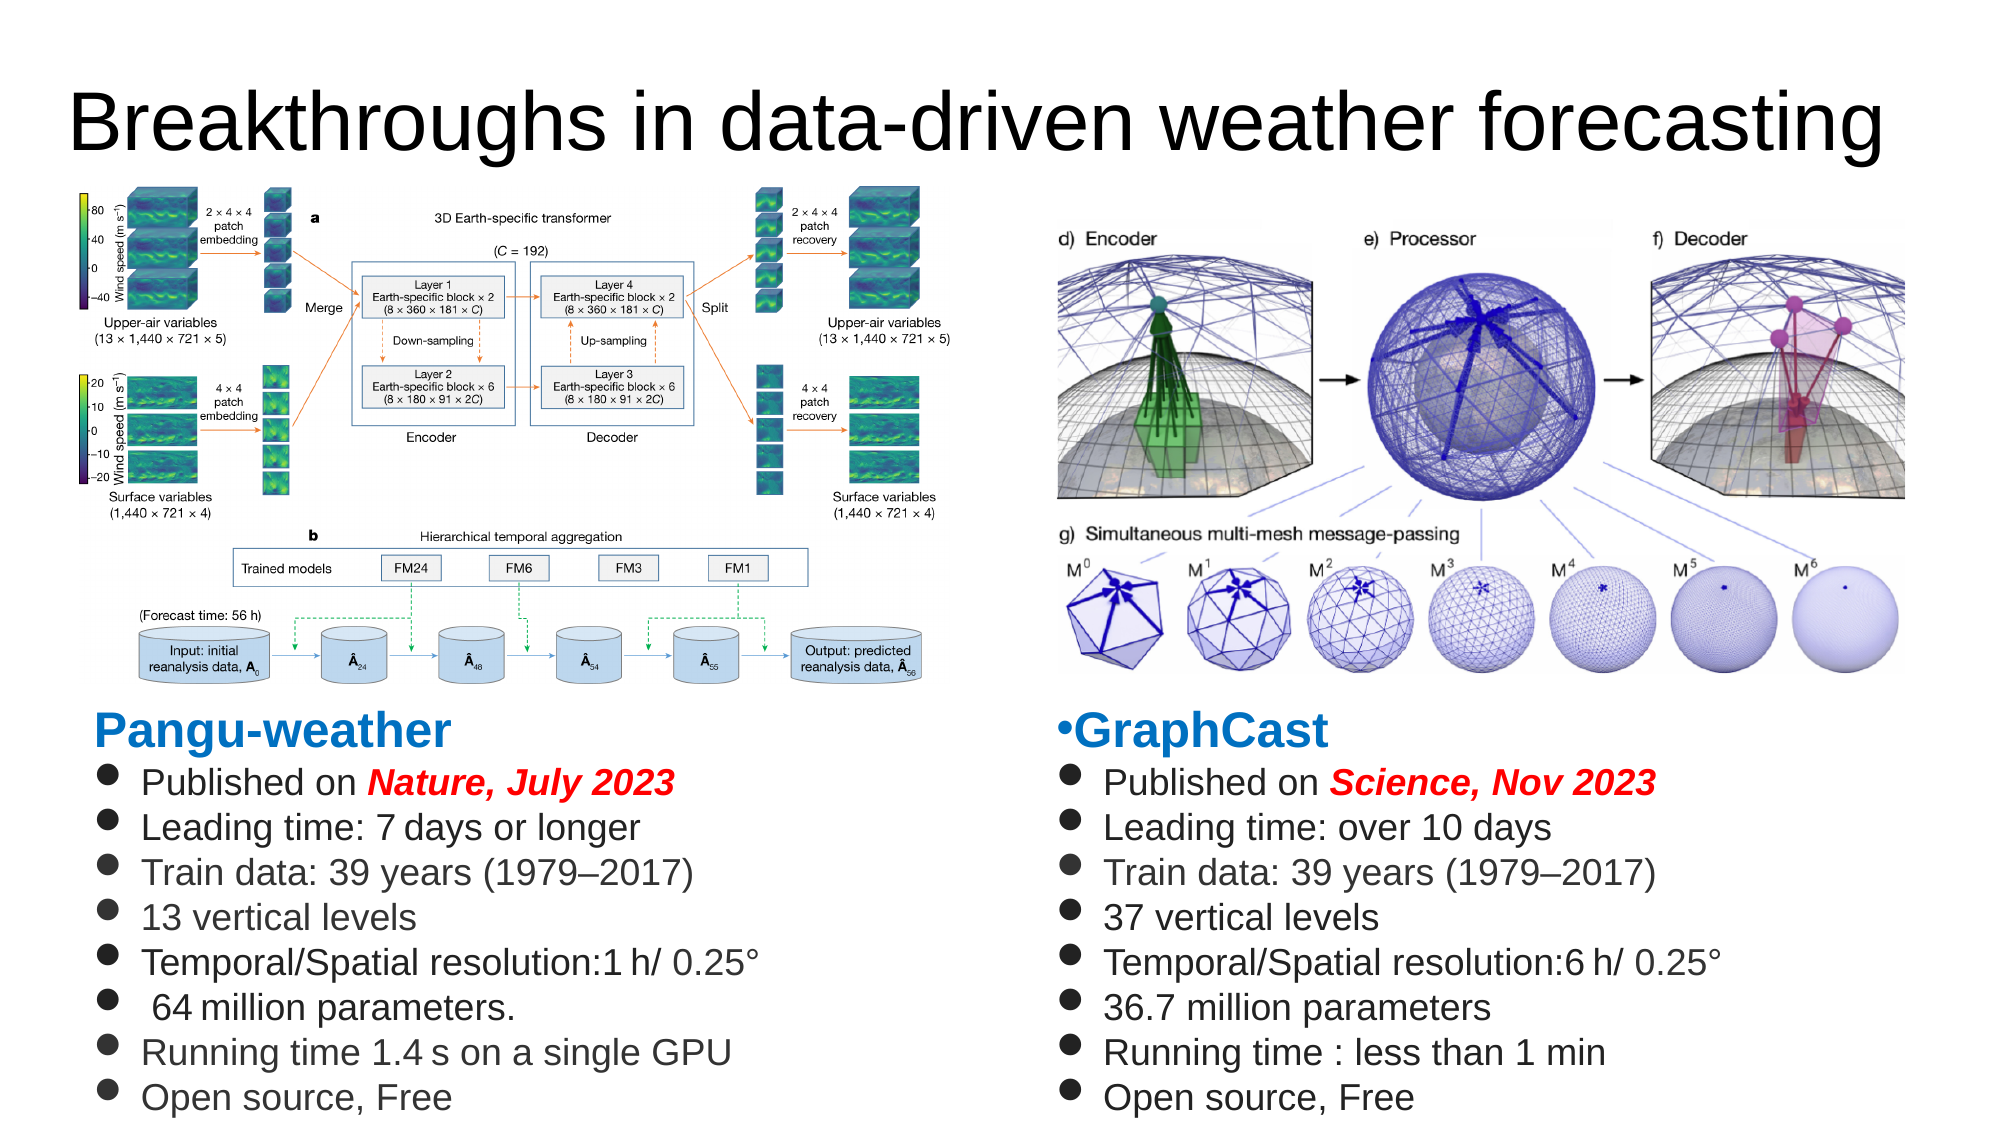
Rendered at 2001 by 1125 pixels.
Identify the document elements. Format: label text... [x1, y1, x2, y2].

title Breakthroughs in data-driven weather forecasting [52, 14, 1948, 233]
picture [1041, 219, 1921, 682]
text_box GraphCast Published on Science, Nov 2023 Leading time: over 10 days Train data: 39 years (1979–2017) 37 vertical levels Temporal/Spatial resolution:6 h/ 0.25° 36.7 million parameters Running time : less than 1 min Open source, Free [1041, 690, 1883, 1125]
text_box Pangu-weather Published on Nature, July 2023 Leading time: 7 days or longer Train data: 39 years (1979–2017) 13 vertical levels Temporal/Spatial resolution:1 h/ 0.25° 64 million parameters. Running time 1.4 s on a single GPU Open source, Free [79, 690, 863, 1125]
picture [79, 186, 950, 684]
